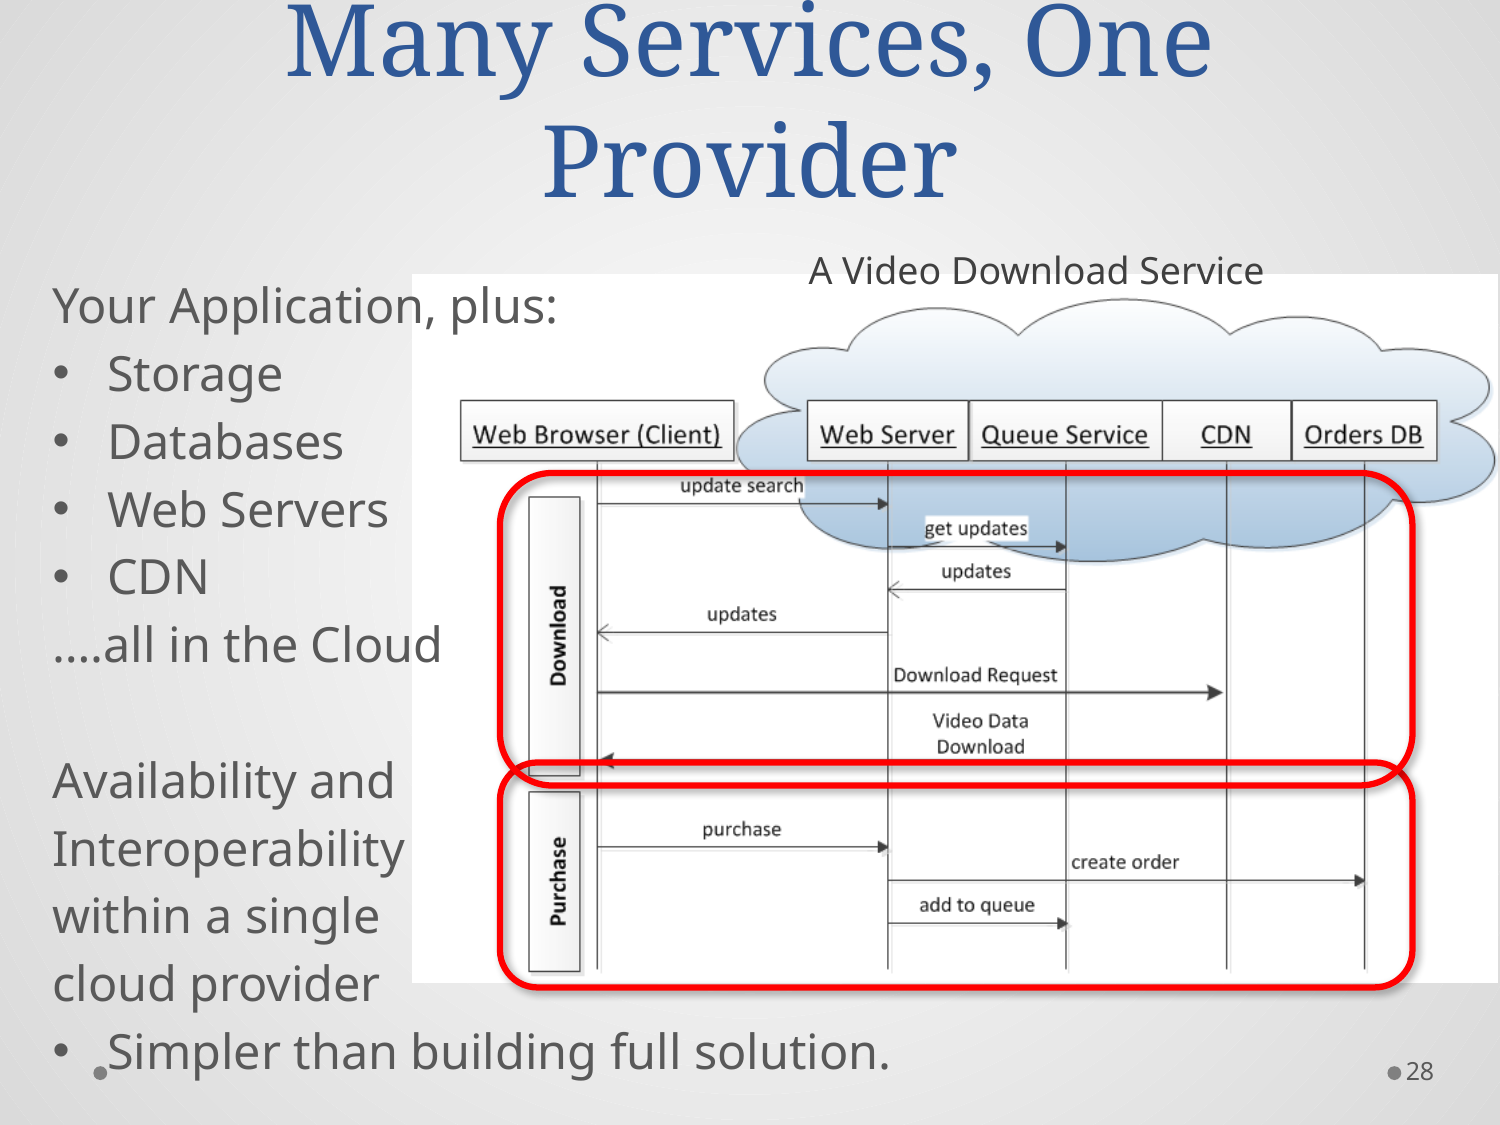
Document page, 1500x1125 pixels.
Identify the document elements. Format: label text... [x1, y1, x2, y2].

title 7. Easy Integration - Many Services, One Provider [75, 0, 1425, 225]
list Your Application, plus: Storage Databases Web Servers CDN ….all in the Cloud Availability and Interoperability within a single cloud provider Simpler than building full solution. [37, 267, 1038, 1088]
picture [412, 274, 1498, 983]
slide_number 28 [1401, 1042, 1494, 1103]
text_box A Video Download Service [793, 239, 1281, 273]
